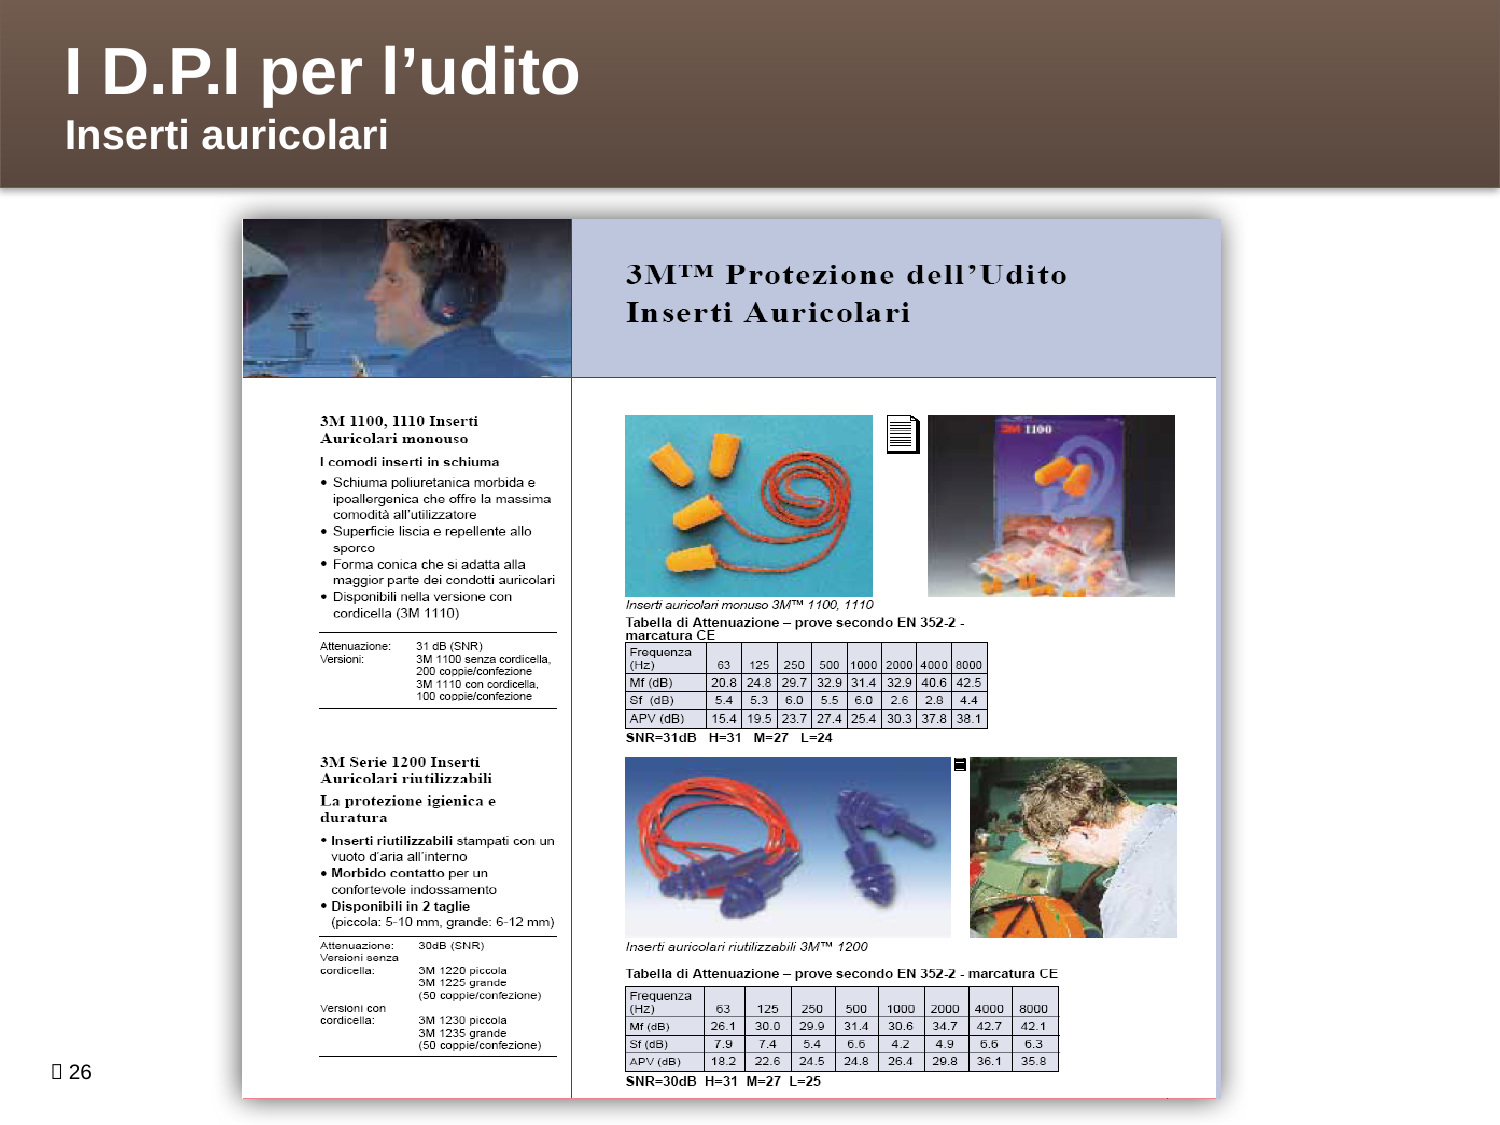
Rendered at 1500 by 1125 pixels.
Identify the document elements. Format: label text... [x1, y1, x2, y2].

picture [241, 219, 1221, 1100]
text_box I D.P.I per l’udito Inserti auricolari [49, 20, 1175, 215]
text_box  26 [35, 1051, 220, 1092]
